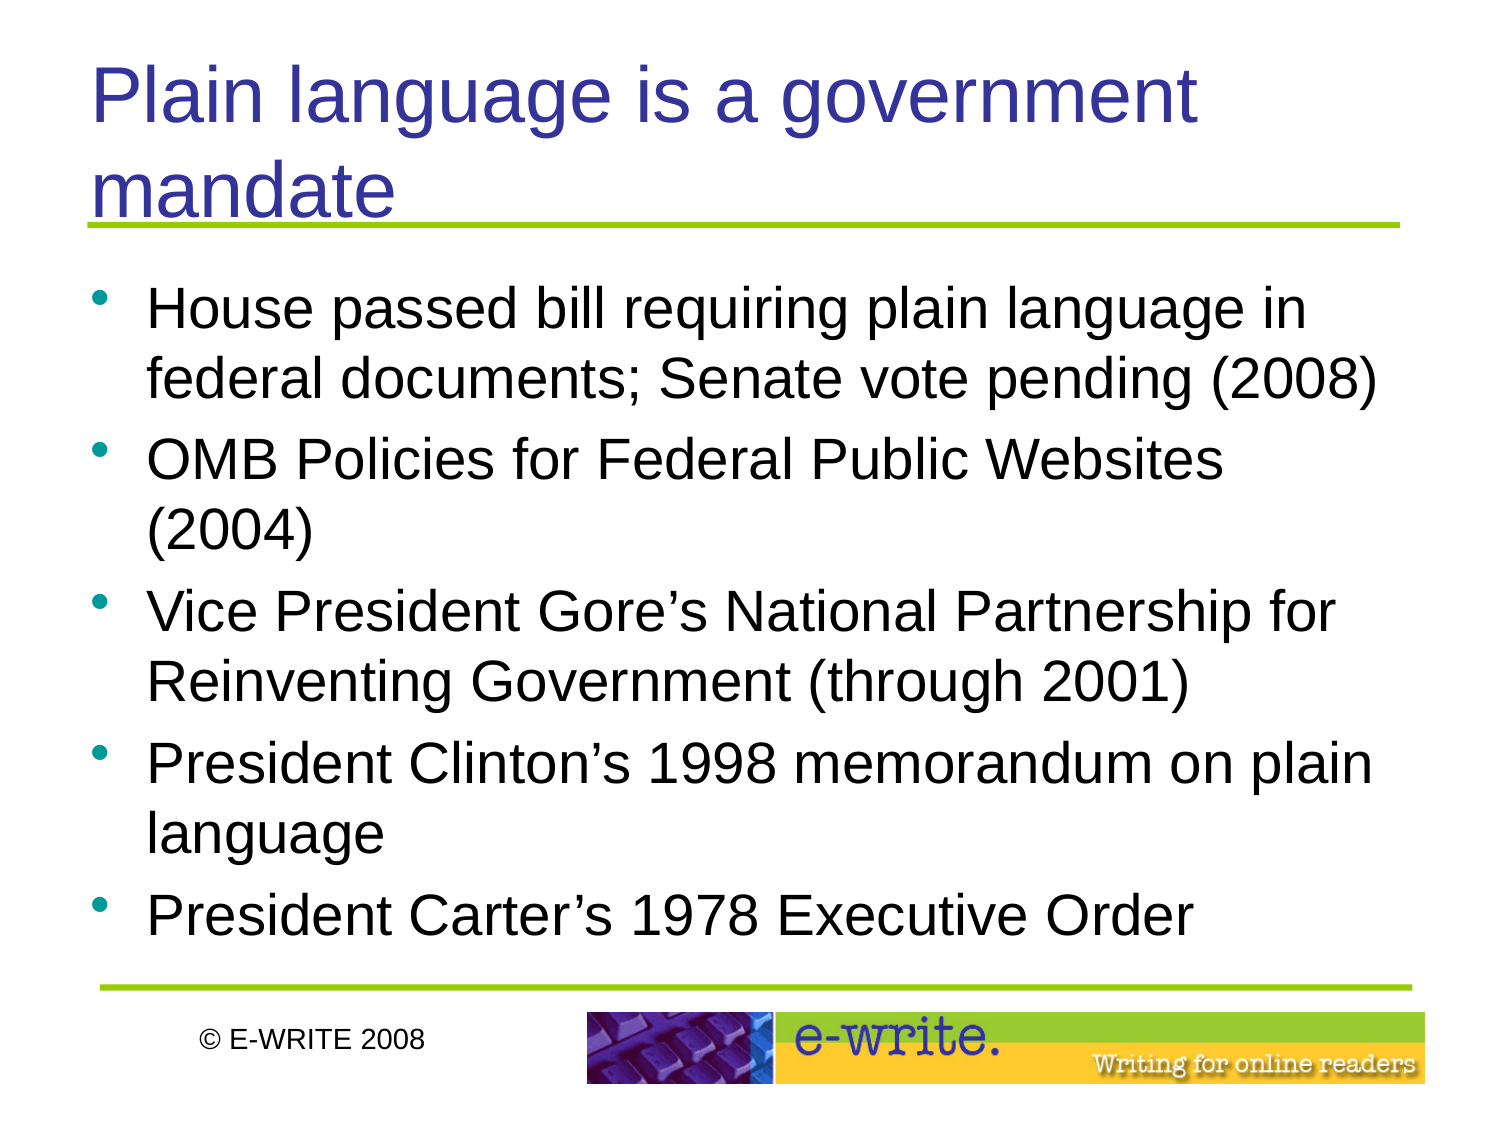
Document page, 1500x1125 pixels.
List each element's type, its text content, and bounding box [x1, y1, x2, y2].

footer © E-WRITE 2008 [74, 1012, 551, 1091]
title Plain language is a government mandate [74, 44, 1426, 233]
list House passed bill requiring plain language in federal documents; Senate vote pending (2008) OMB Policies for Federal Public Websites (2004) Vice President Gore’s National Partnership for Reinventing Government (through 2001) President Clinton’s 1998 memorandum on plain language President Carter’s 1978 Executive Order [74, 262, 1426, 1006]
picture [587, 1012, 1425, 1084]
